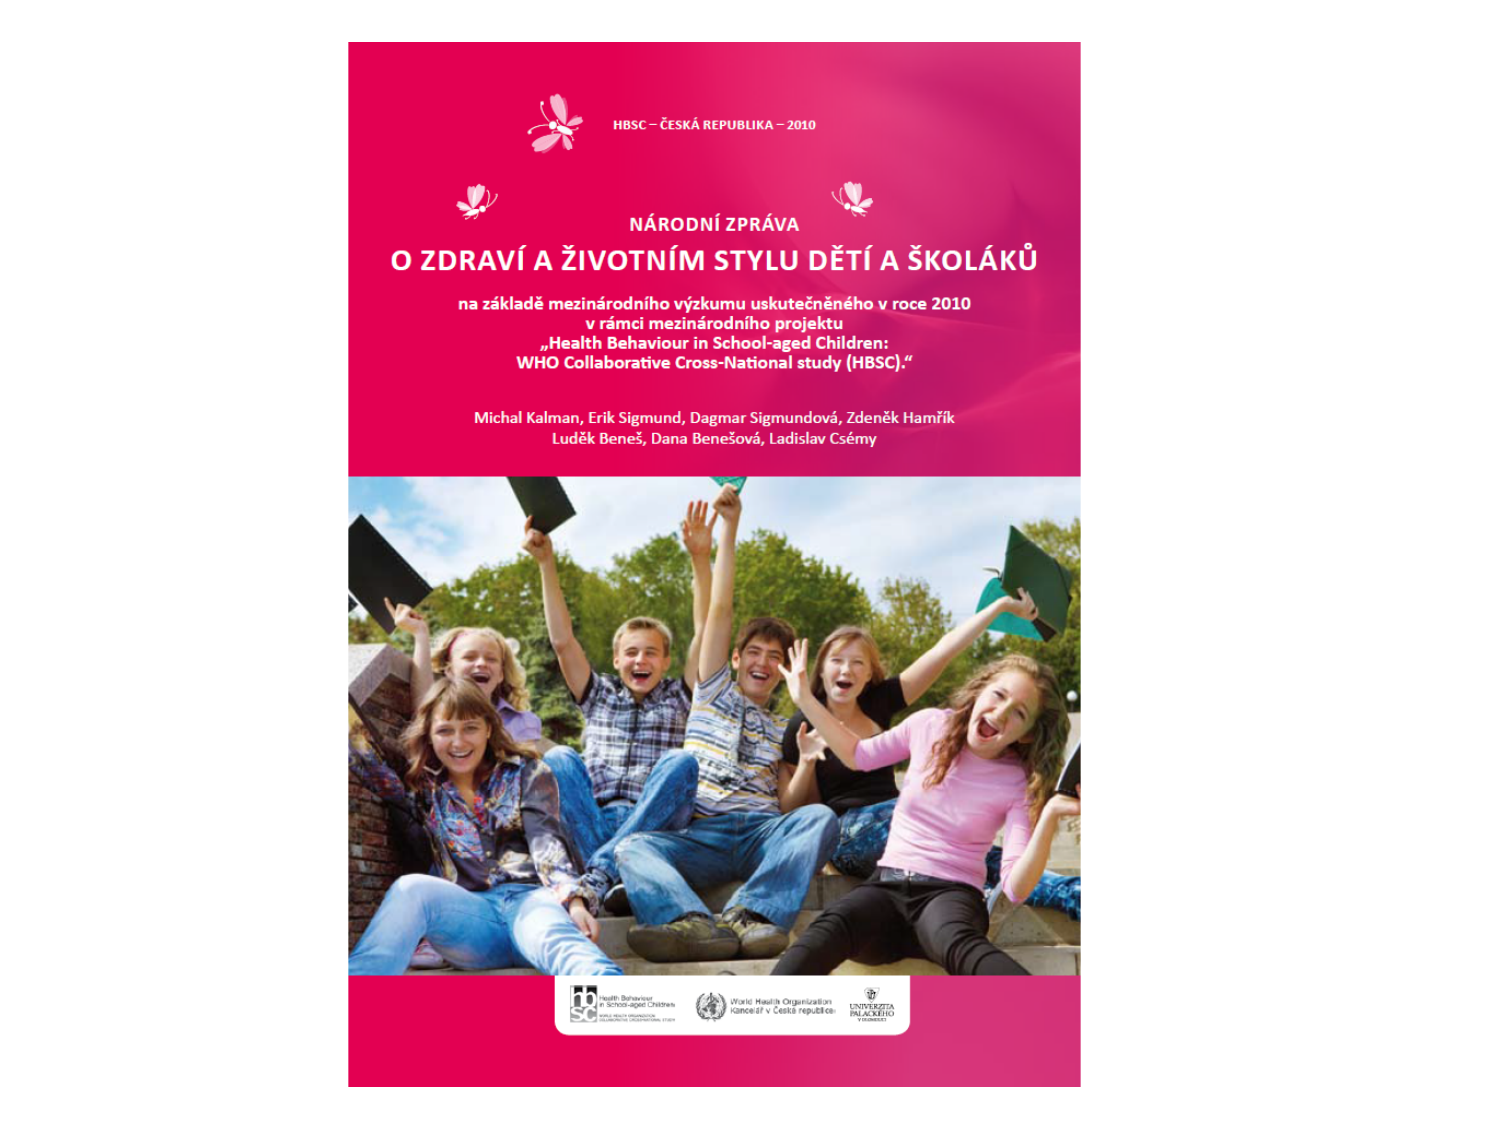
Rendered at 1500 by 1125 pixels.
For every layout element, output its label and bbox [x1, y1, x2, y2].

list [348, 42, 1081, 1087]
